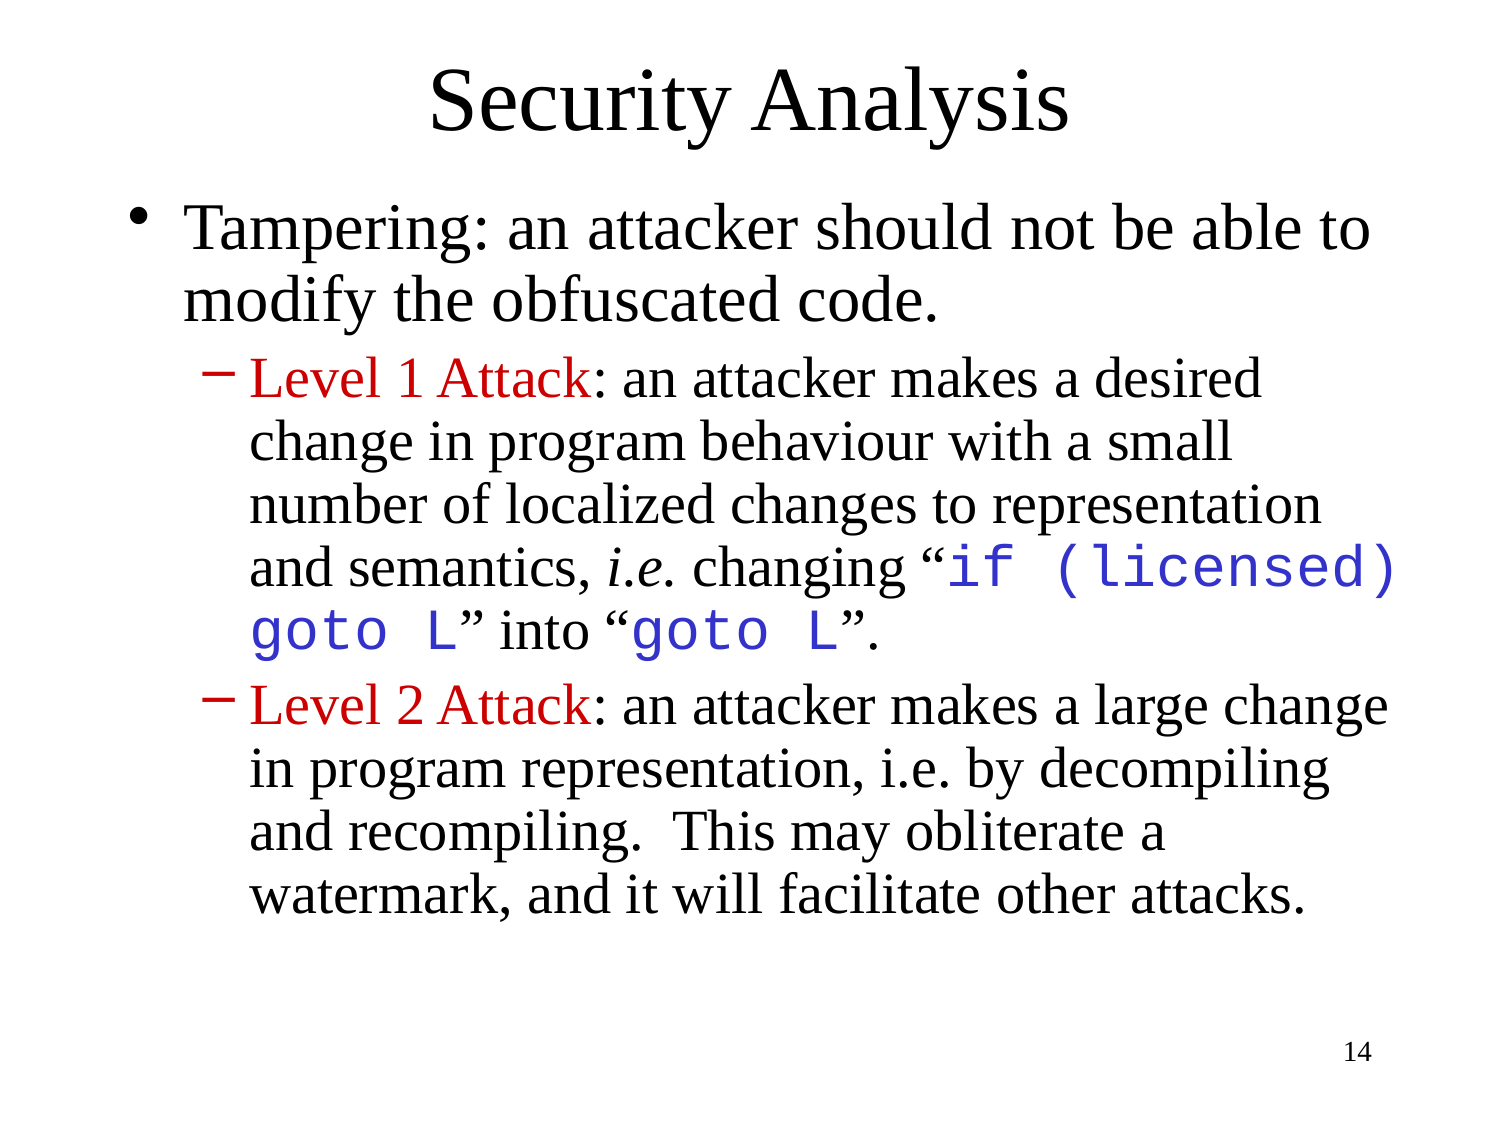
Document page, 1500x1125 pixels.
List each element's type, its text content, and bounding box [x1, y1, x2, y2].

slide_number 14 [1074, 1024, 1388, 1101]
title Security Analysis [111, 0, 1388, 188]
list Tampering: an attacker should not be able to modify the obfuscated code. Level 1 Attack: an attacker makes a desired change in program behaviour with a small number of localized changes to representation and semantics, i.e. changing “if (licensed) goto L” into “goto L”. Level 2 Attack: an attacker makes a large change in program representation, i.e. by decompiling and recompiling. This may obliterate a watermark, and it will facilitate other attacks. [112, 184, 1424, 1001]
